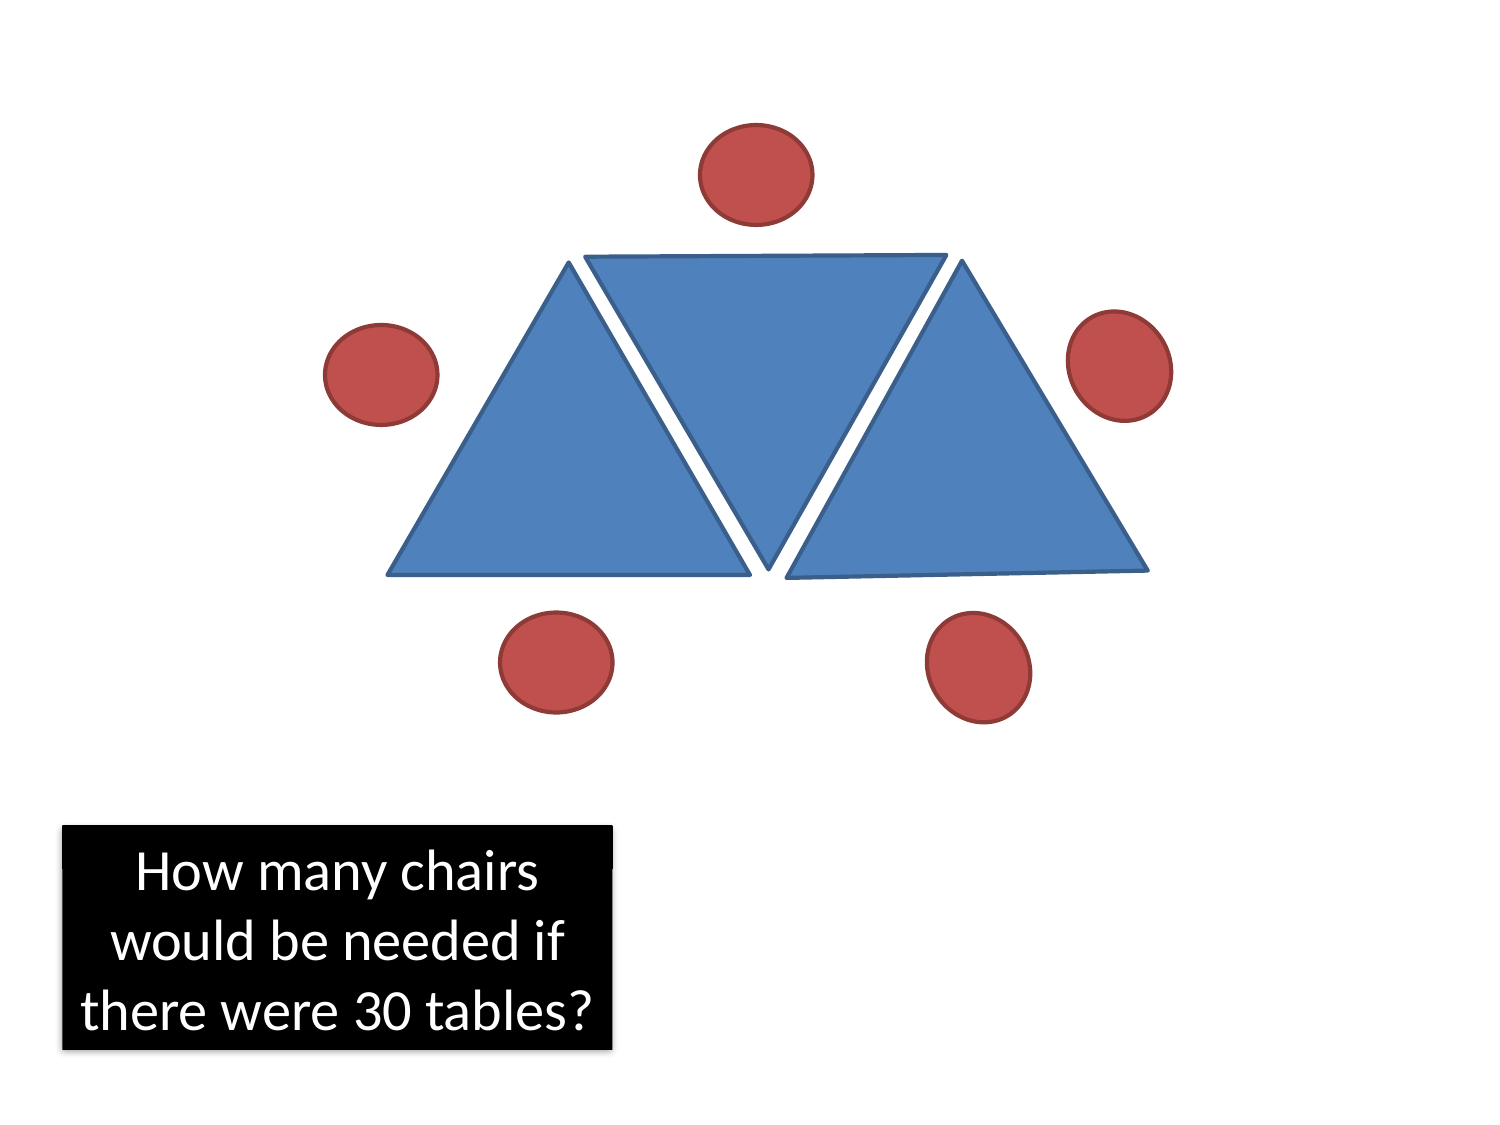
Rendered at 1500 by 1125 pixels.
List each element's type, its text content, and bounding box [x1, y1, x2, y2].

text_box [697, 122, 815, 228]
text_box [583, 252, 949, 572]
text_box [385, 260, 752, 578]
text_box How many chairs would be needed if there were 30 tables? [62, 825, 613, 1050]
text_box [497, 610, 615, 715]
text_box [858, 306, 1204, 698]
text_box [322, 322, 440, 428]
